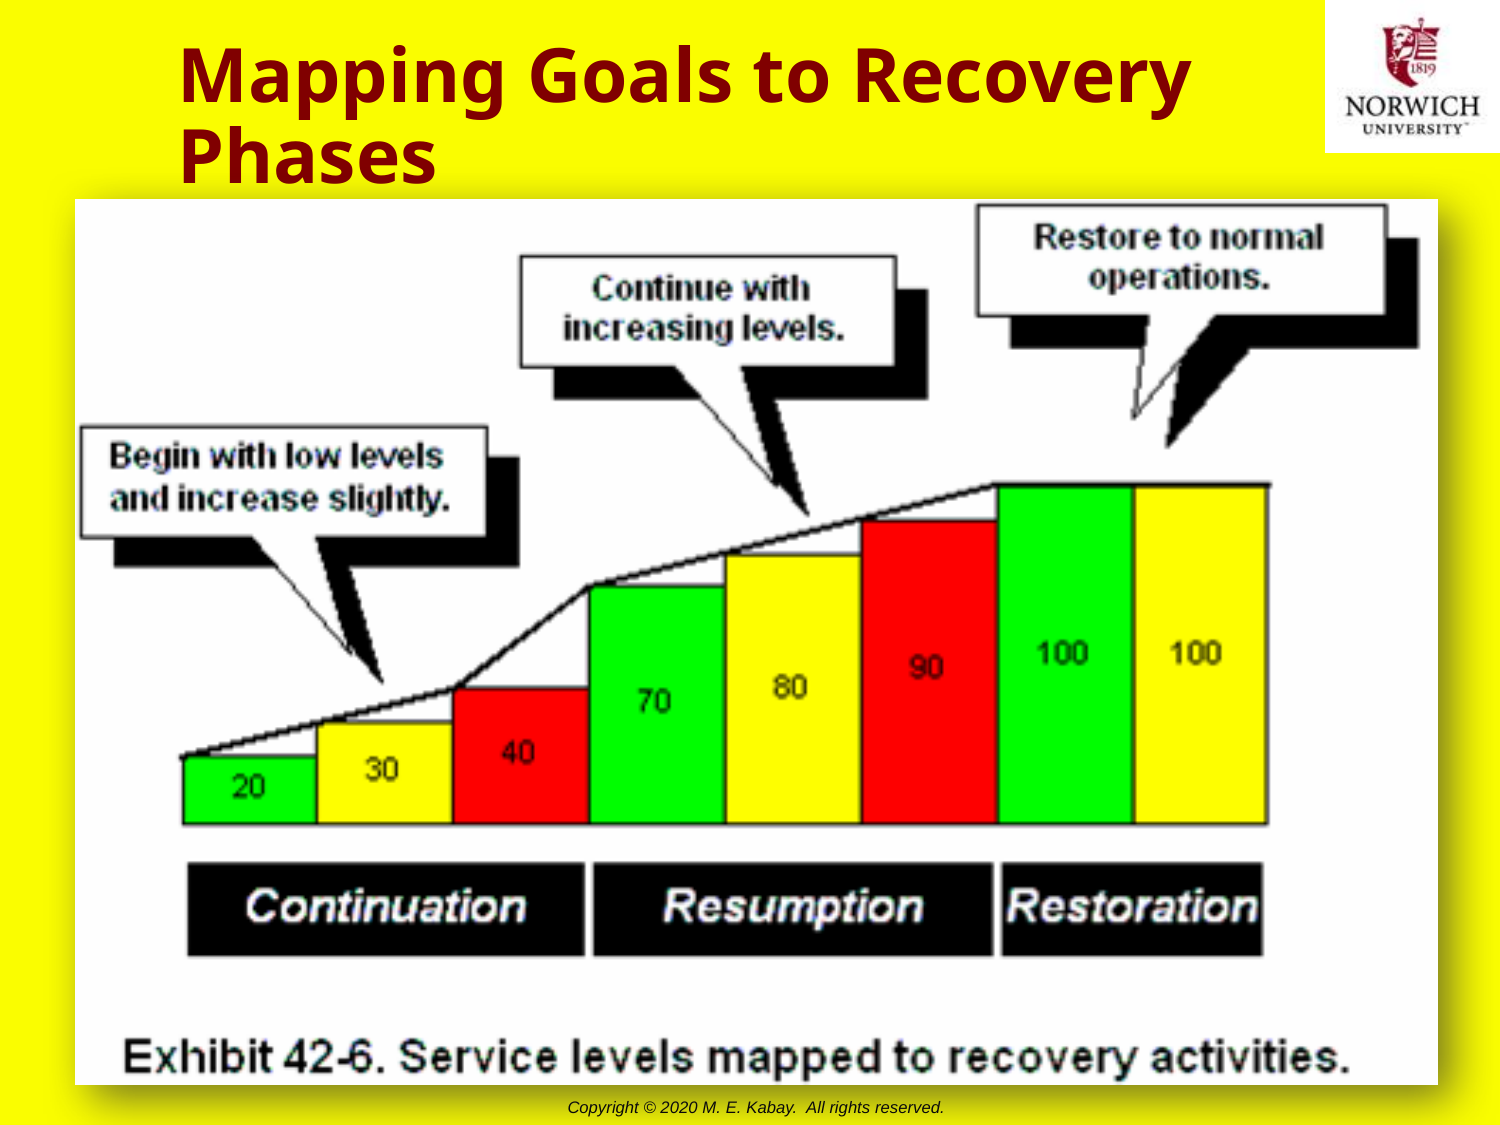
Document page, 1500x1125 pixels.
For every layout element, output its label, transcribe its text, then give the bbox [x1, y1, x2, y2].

picture [1325, 0, 1500, 153]
title Mapping Goals to Recovery Phases [161, 24, 1339, 180]
picture [74, 199, 1438, 1085]
